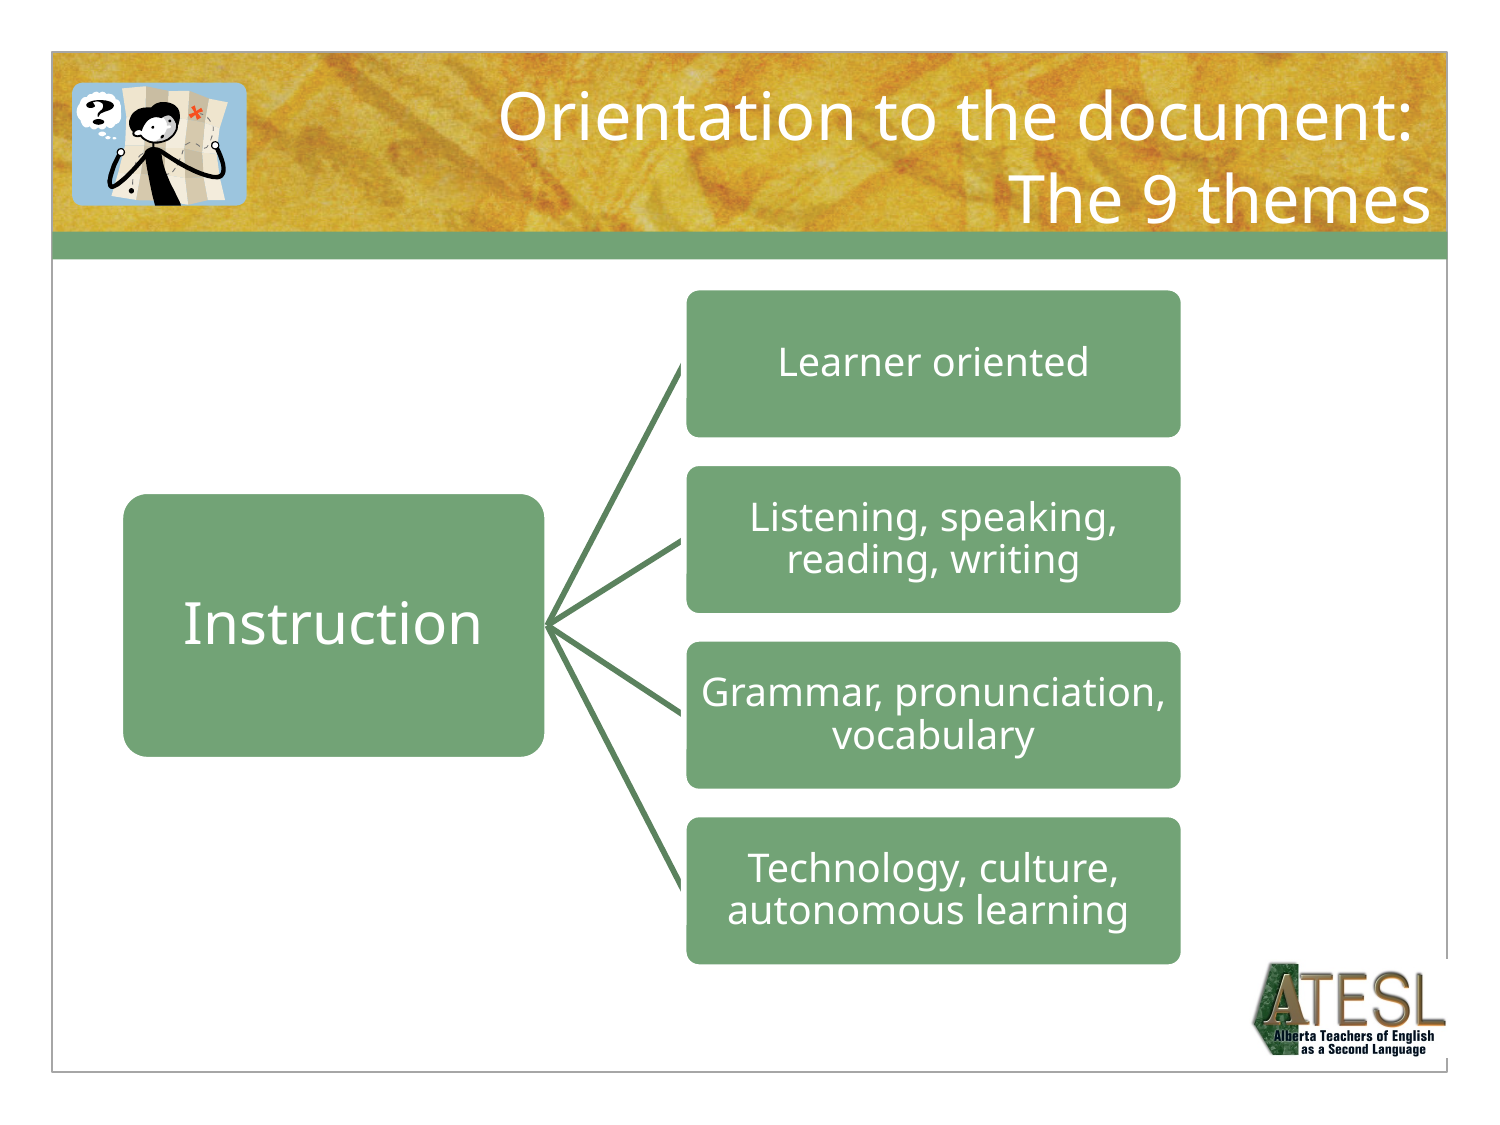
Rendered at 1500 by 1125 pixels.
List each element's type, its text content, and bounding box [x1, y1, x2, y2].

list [99, 286, 1219, 969]
picture [70, 81, 249, 207]
picture [1249, 959, 1448, 1058]
title Orientation to the document: The 9 themes [71, 52, 1448, 238]
